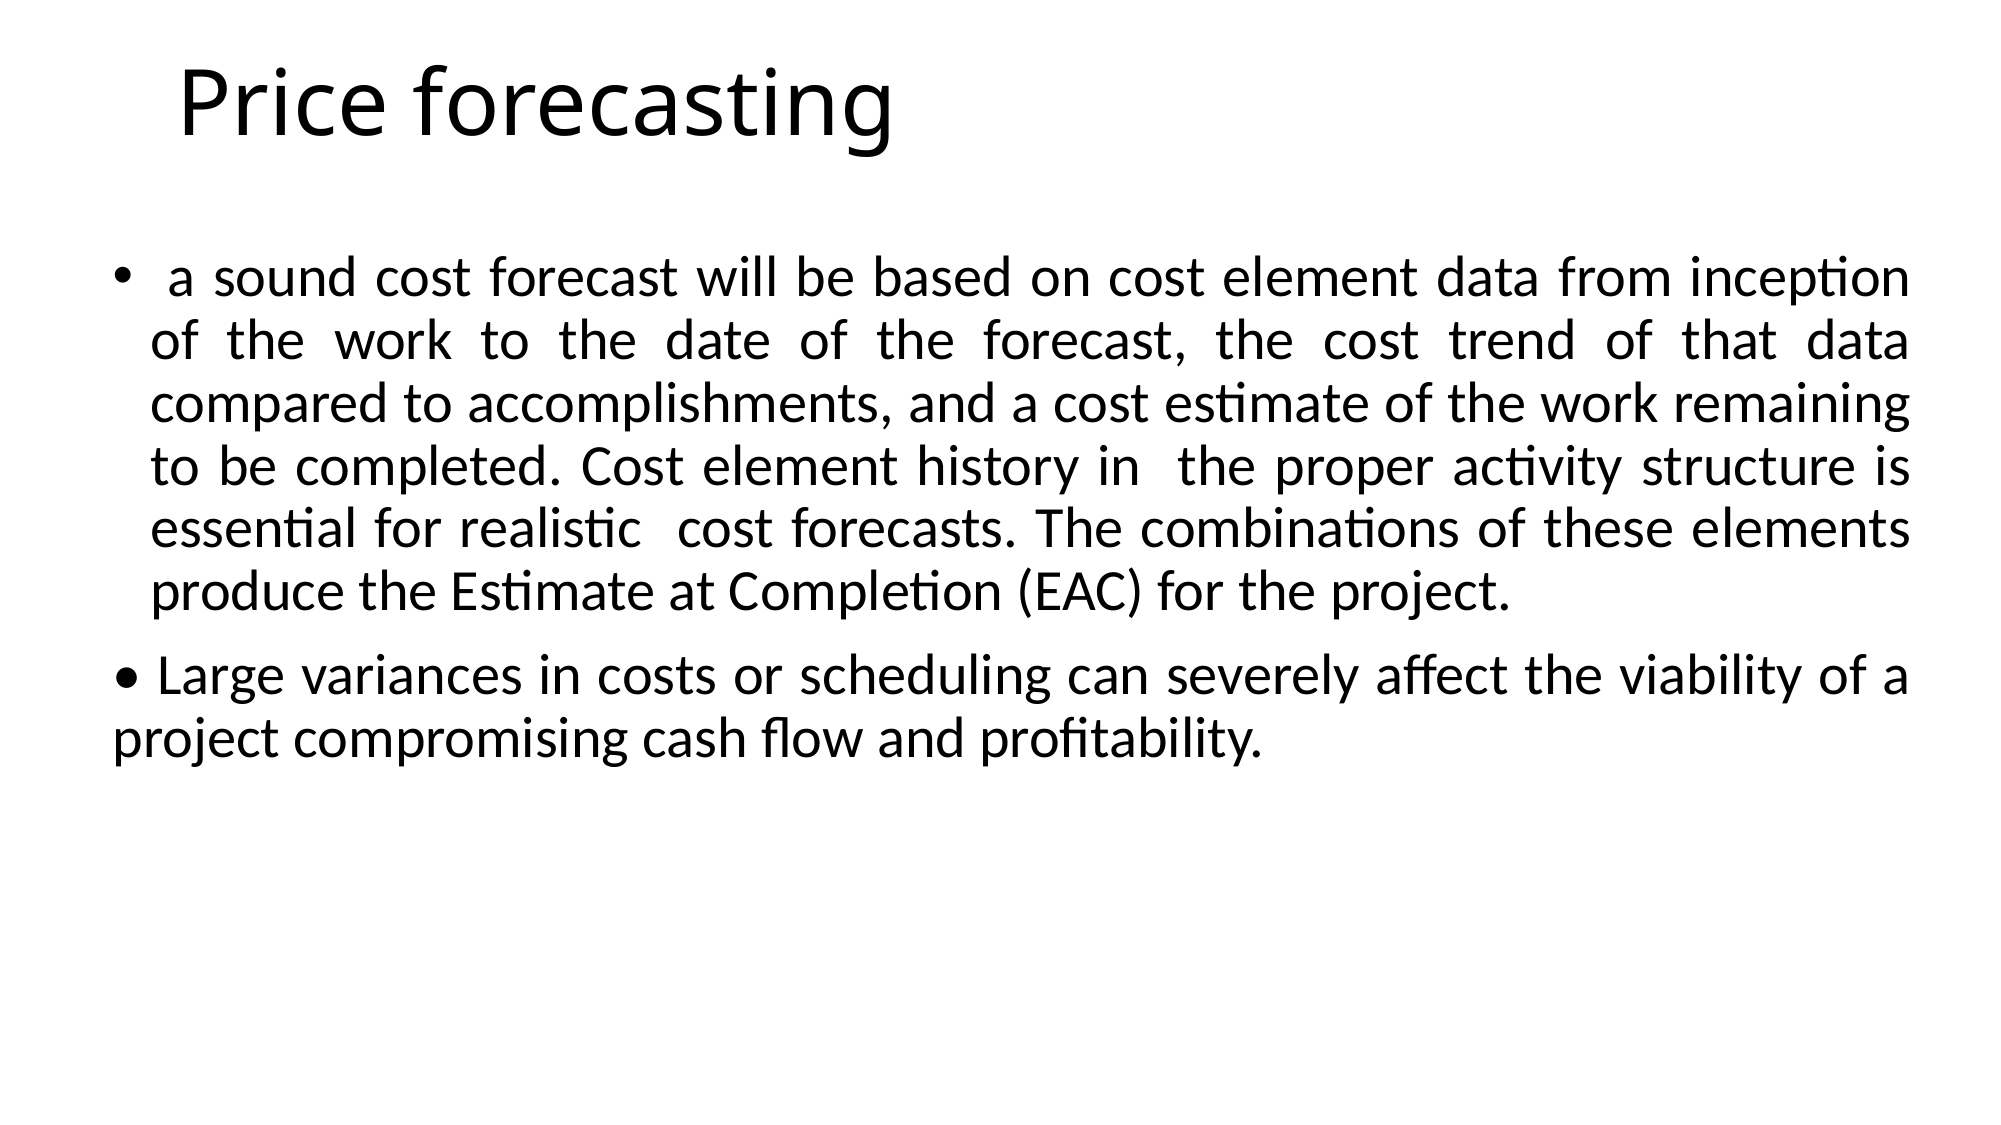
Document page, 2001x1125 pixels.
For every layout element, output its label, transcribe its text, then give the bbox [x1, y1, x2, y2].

title Price forecasting [137, 38, 1863, 173]
list a sound cost forecast will be based on cost element data from inception of the work to the date of the forecast, the cost trend of that data compared to accomplishments, and a cost estimate of the work remaining to be completed. Cost element history in the proper activity structure is essential for realistic cost forecasts. The combinations of these elements produce the Estimate at Completion (EAC) for the project. • Large variances in costs or scheduling can severely affect the viability of a project compromising cash flow and profitability. [97, 238, 1928, 1014]
